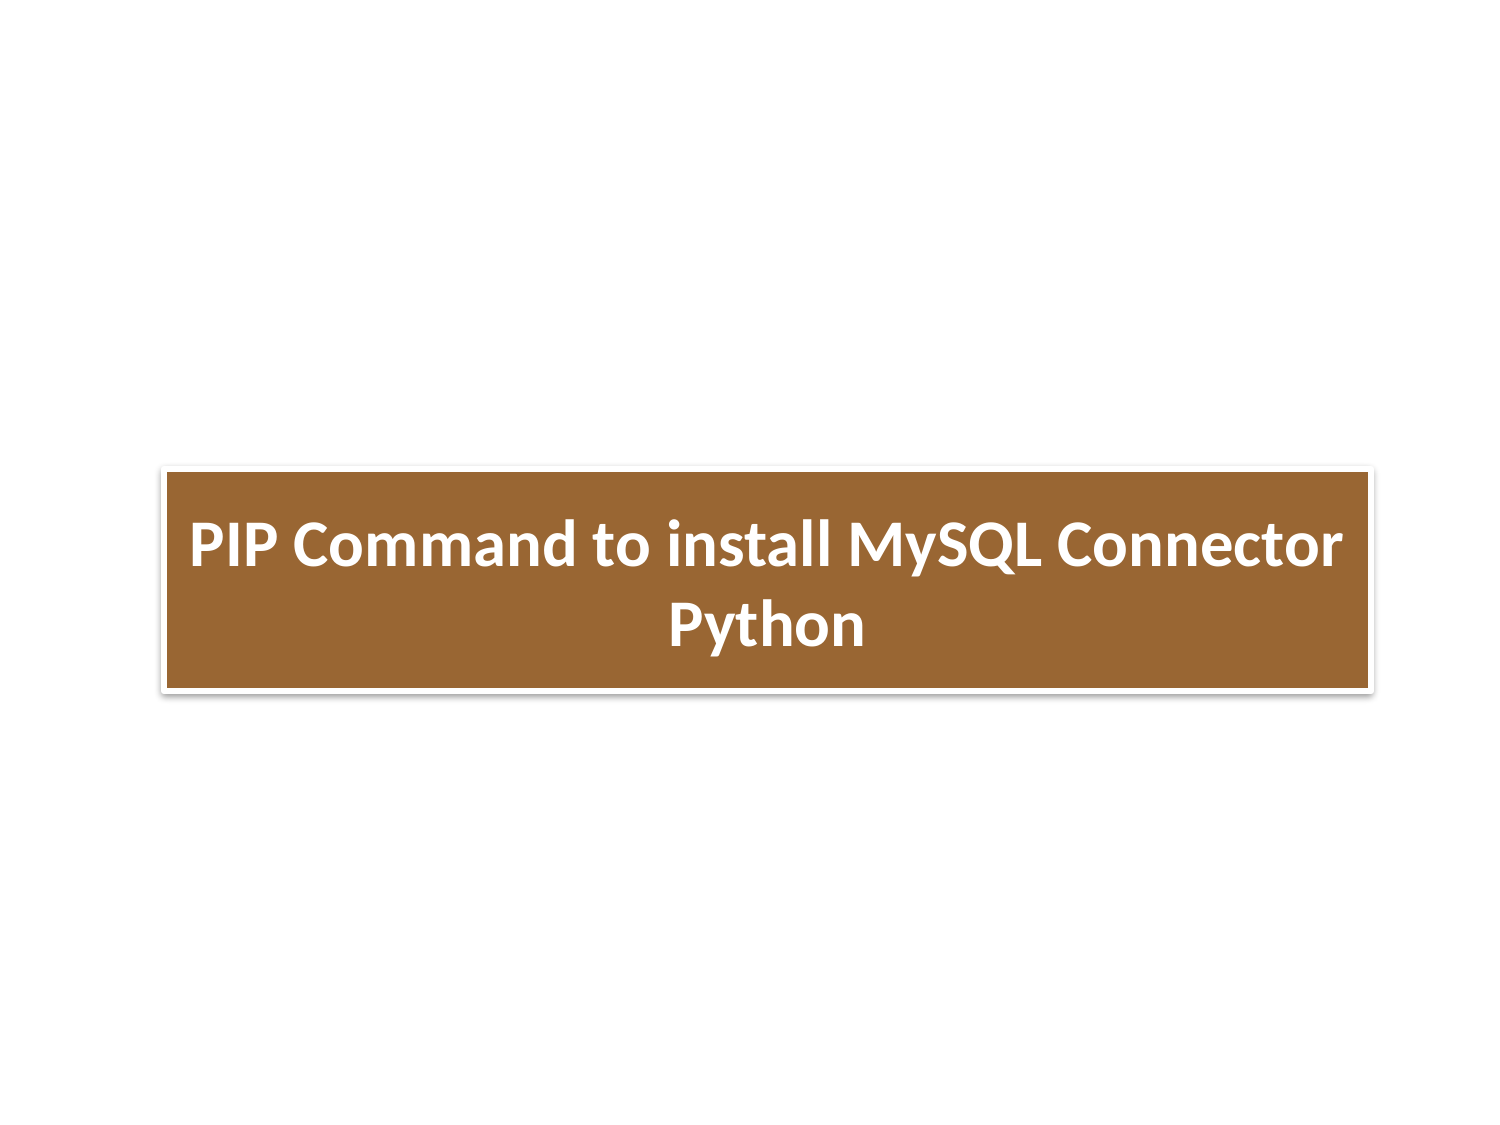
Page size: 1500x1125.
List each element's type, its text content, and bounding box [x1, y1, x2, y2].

text_box PIP Command to install MySQL Connector Python [161, 466, 1374, 694]
